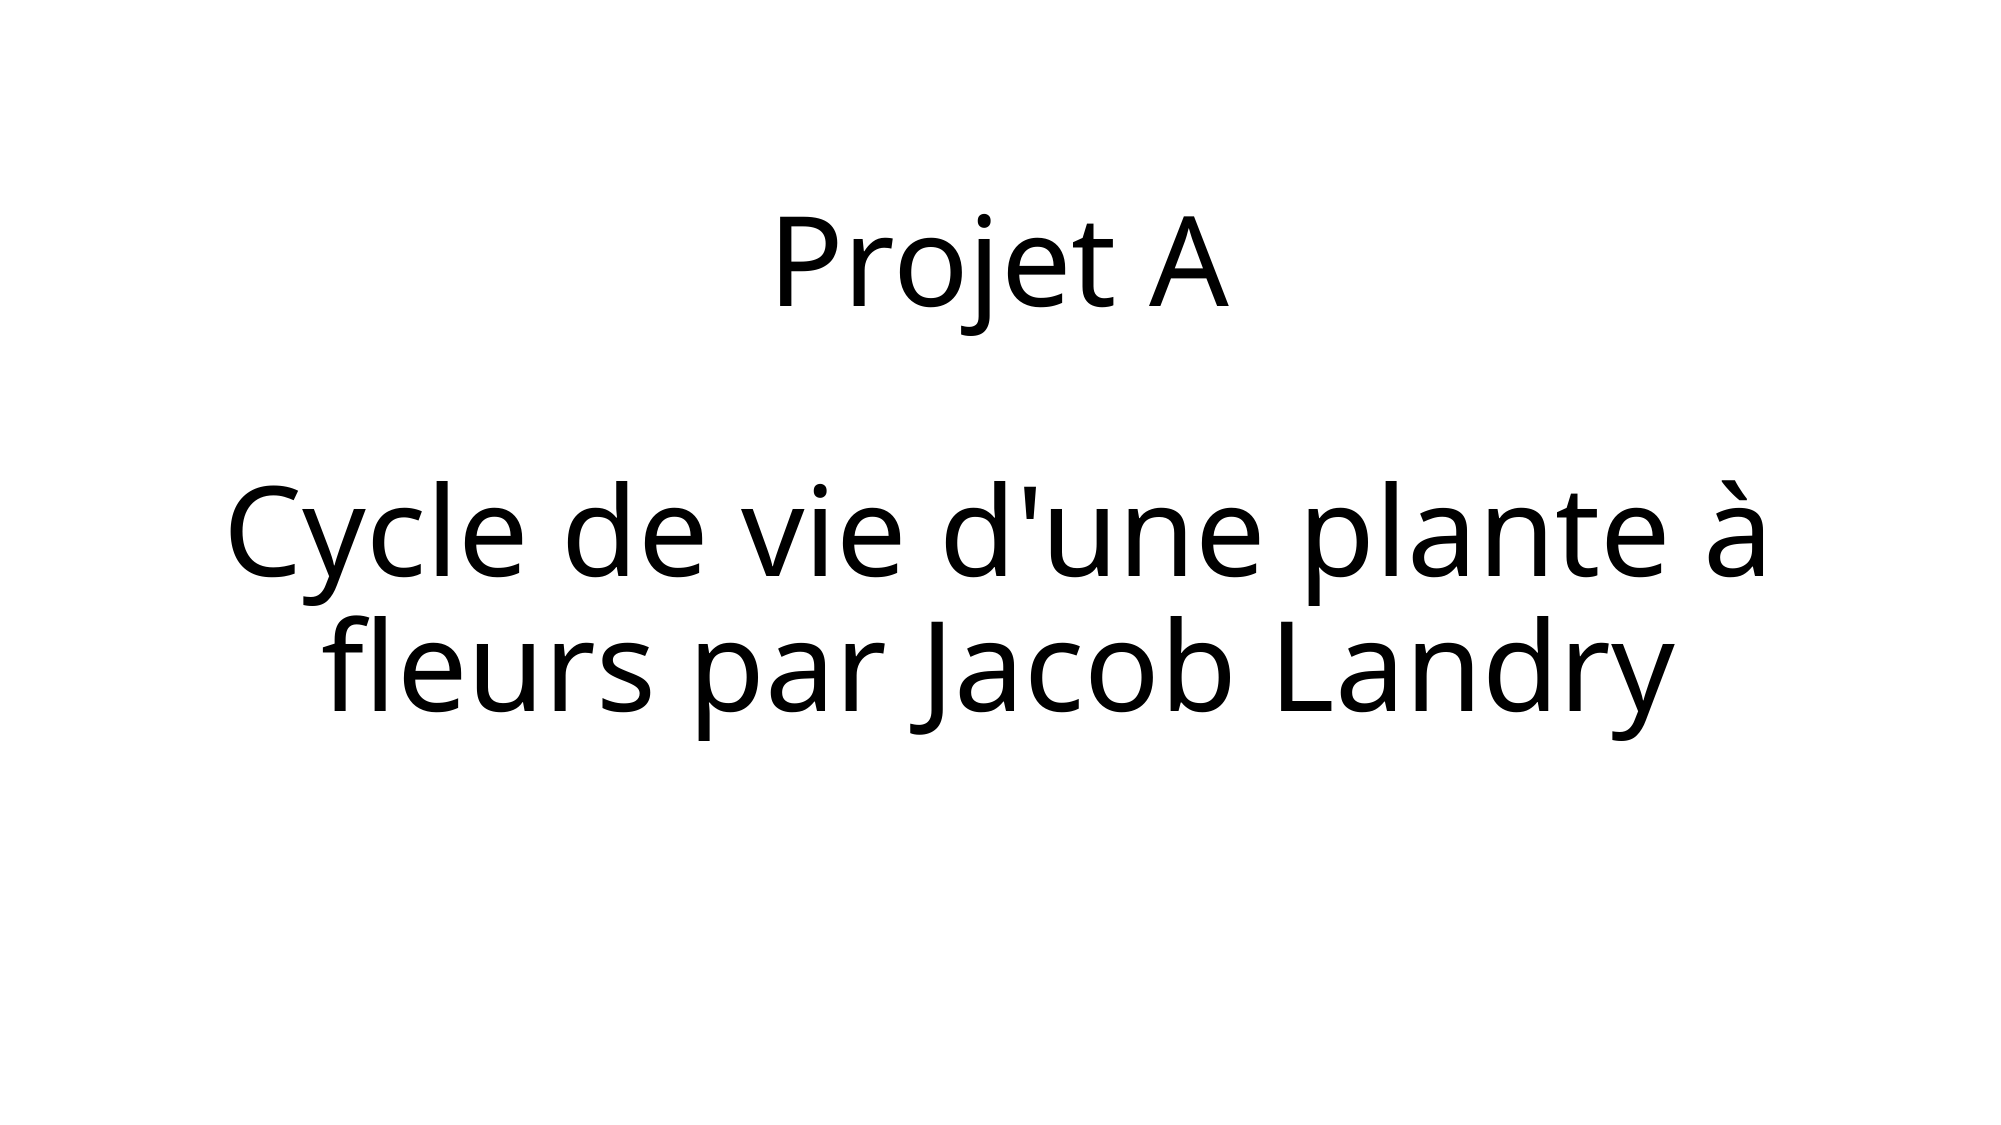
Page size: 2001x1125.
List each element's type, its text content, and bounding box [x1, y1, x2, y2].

title Projet A Cycle de vie d'une plante à fleurs par Jacob Landry [75, 184, 1923, 746]
